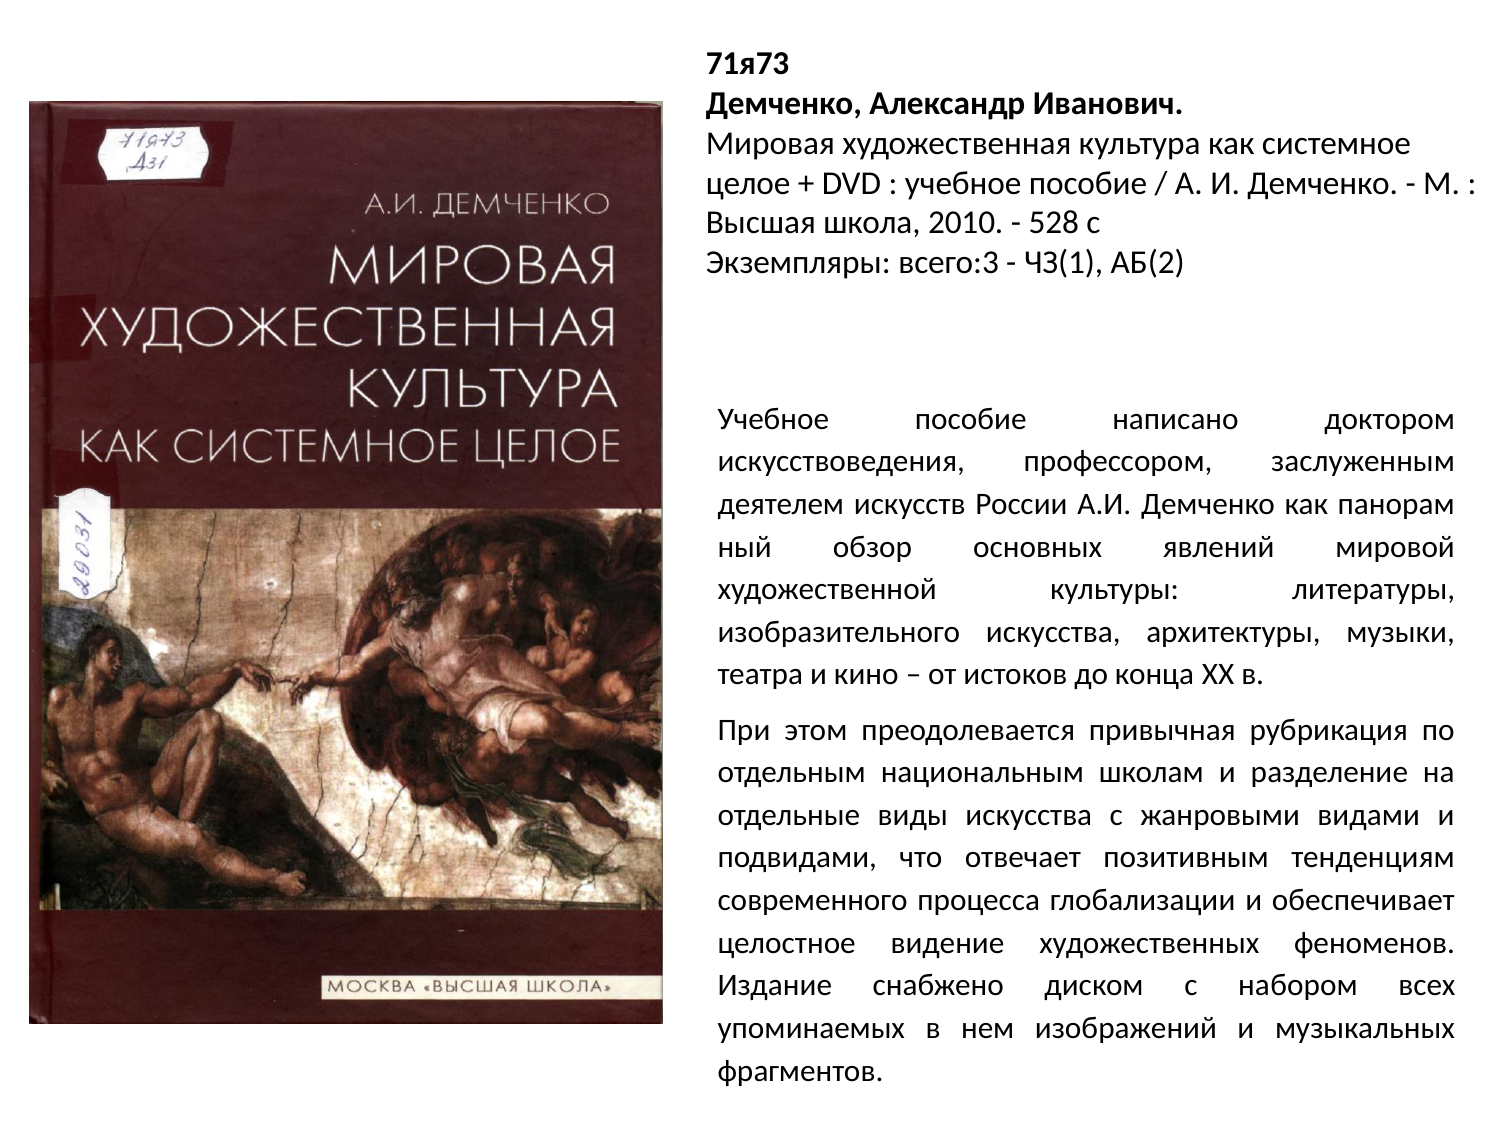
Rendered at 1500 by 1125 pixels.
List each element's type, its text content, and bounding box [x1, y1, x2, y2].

text_box 71я73 Демченко, Александр Иванович. Мировая художественная культура как системное целое + DVD : учебное пособие / А. И. Демченко. - М. : Высшая школа, 2010. - 528 с Экземпляры: всего:3 - ЧЗ(1), АБ(2) [690, 30, 1500, 291]
picture [29, 101, 664, 1024]
text_box Учебное пособие написано доктором искусствоведения, профессором, заслуженным деятелем искусств России А.И. Демченко как панорам­ный обзор основных явлений мировой художественной культуры: литературы, изобразительного искусства, архитектуры, музыки, театра и кино – от истоков до конца XX в. При этом преодолевается привычная рубрикация по отдельным национальным школам и разделение на отдельные виды искусства с жанровыми видами и подвидами, что отвечает позитивным тенденциям современного процесса глобализации и обеспечивает целост­ное видение художественных феноменов. Издание снабжено диском с на­бором всех упоминаемых в нем изображений и музыкальных фрагментов. [702, 385, 1471, 1095]
